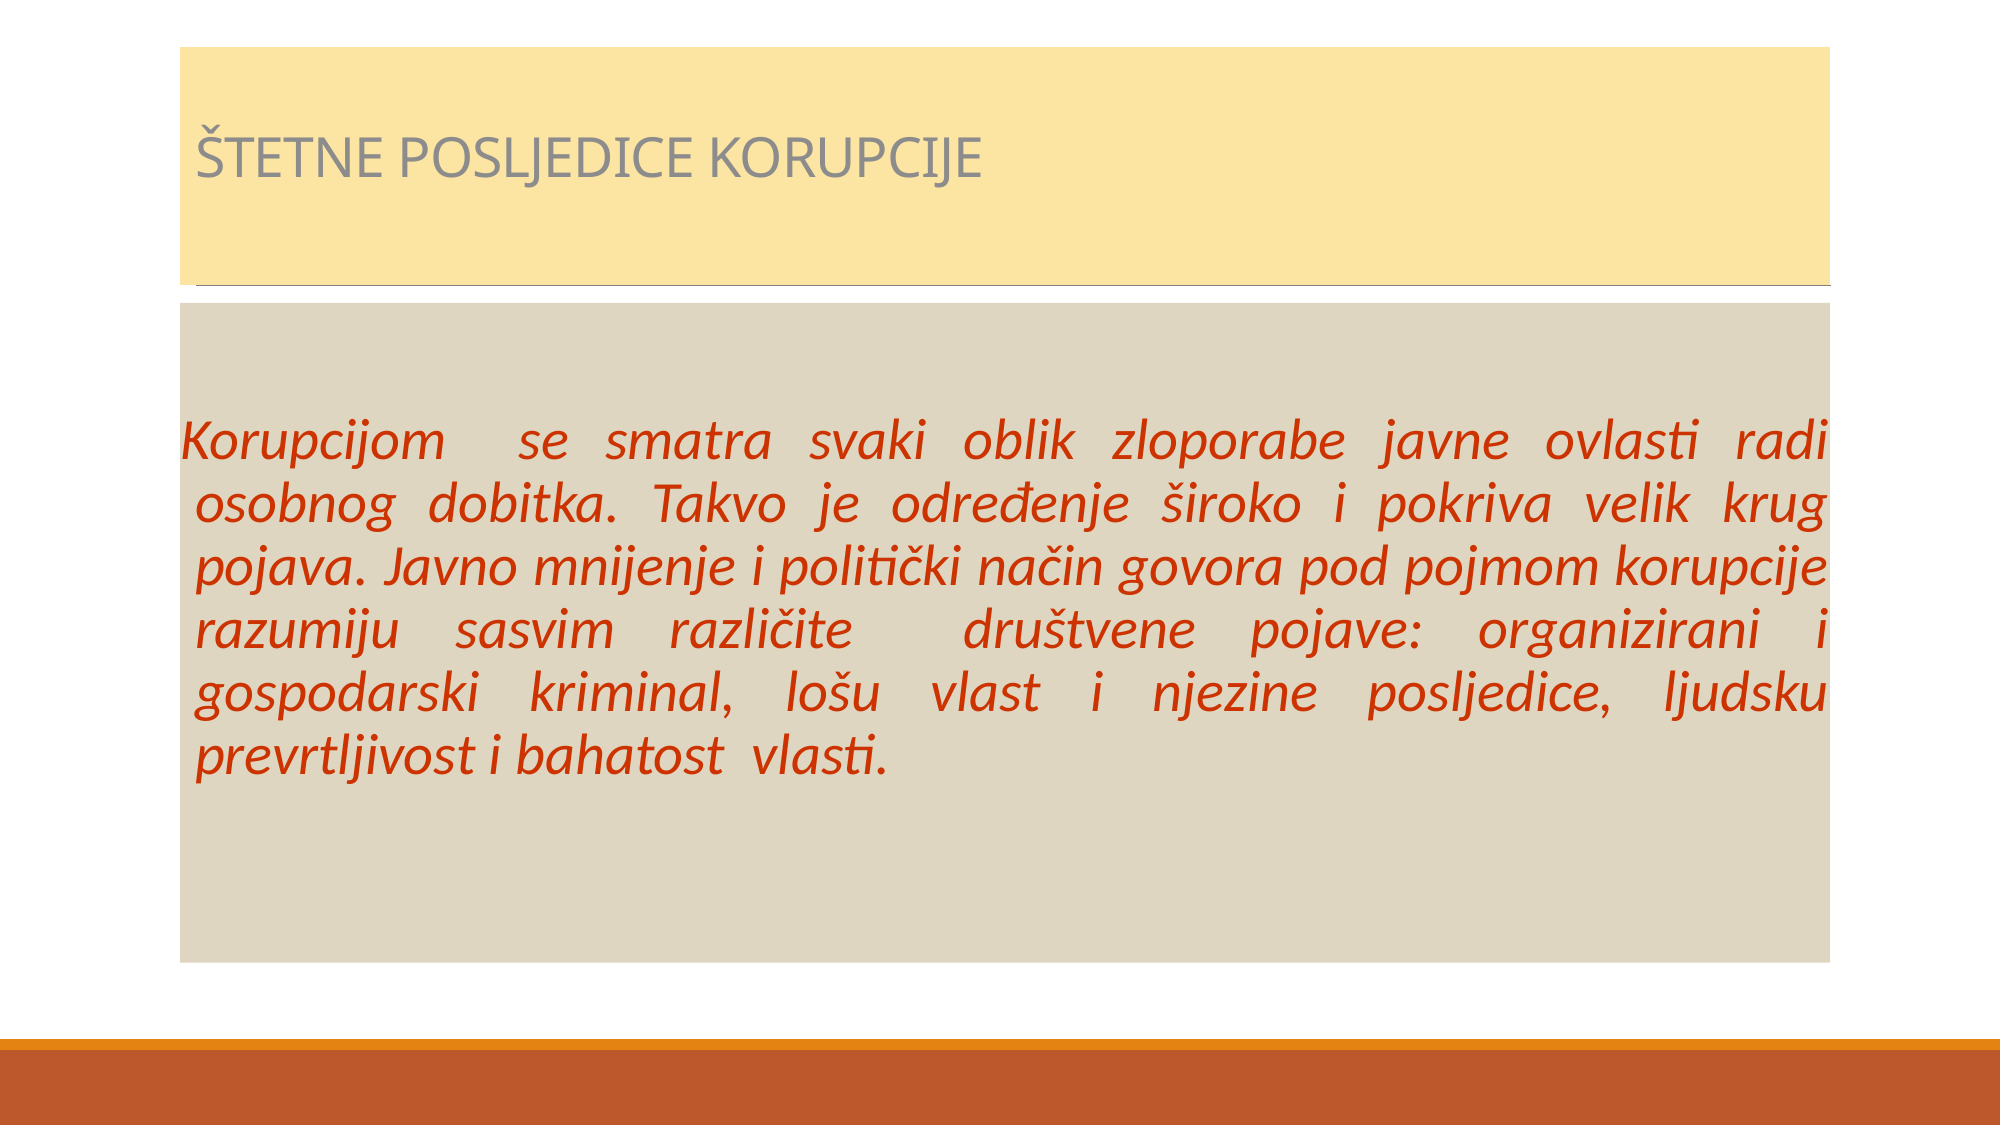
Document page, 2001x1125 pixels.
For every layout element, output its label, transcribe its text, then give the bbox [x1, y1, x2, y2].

list Korupcijom se smatra svaki oblik zloporabe javne ovlasti radi osobnog dobitka. Takvo je određenje široko i pokriva velik krug pojava. Javno mnijenje i politički način govora pod pojmom korupcije razumiju sasvim različite društvene pojave: organizirani i gospodarski kriminal, lošu vlast i njezine posljedice, ljudsku prevrtljivost i bahatost vlasti. [180, 302, 1830, 963]
title ŠTETNE POSLJEDICE KORUPCIJE [180, 47, 1830, 285]
